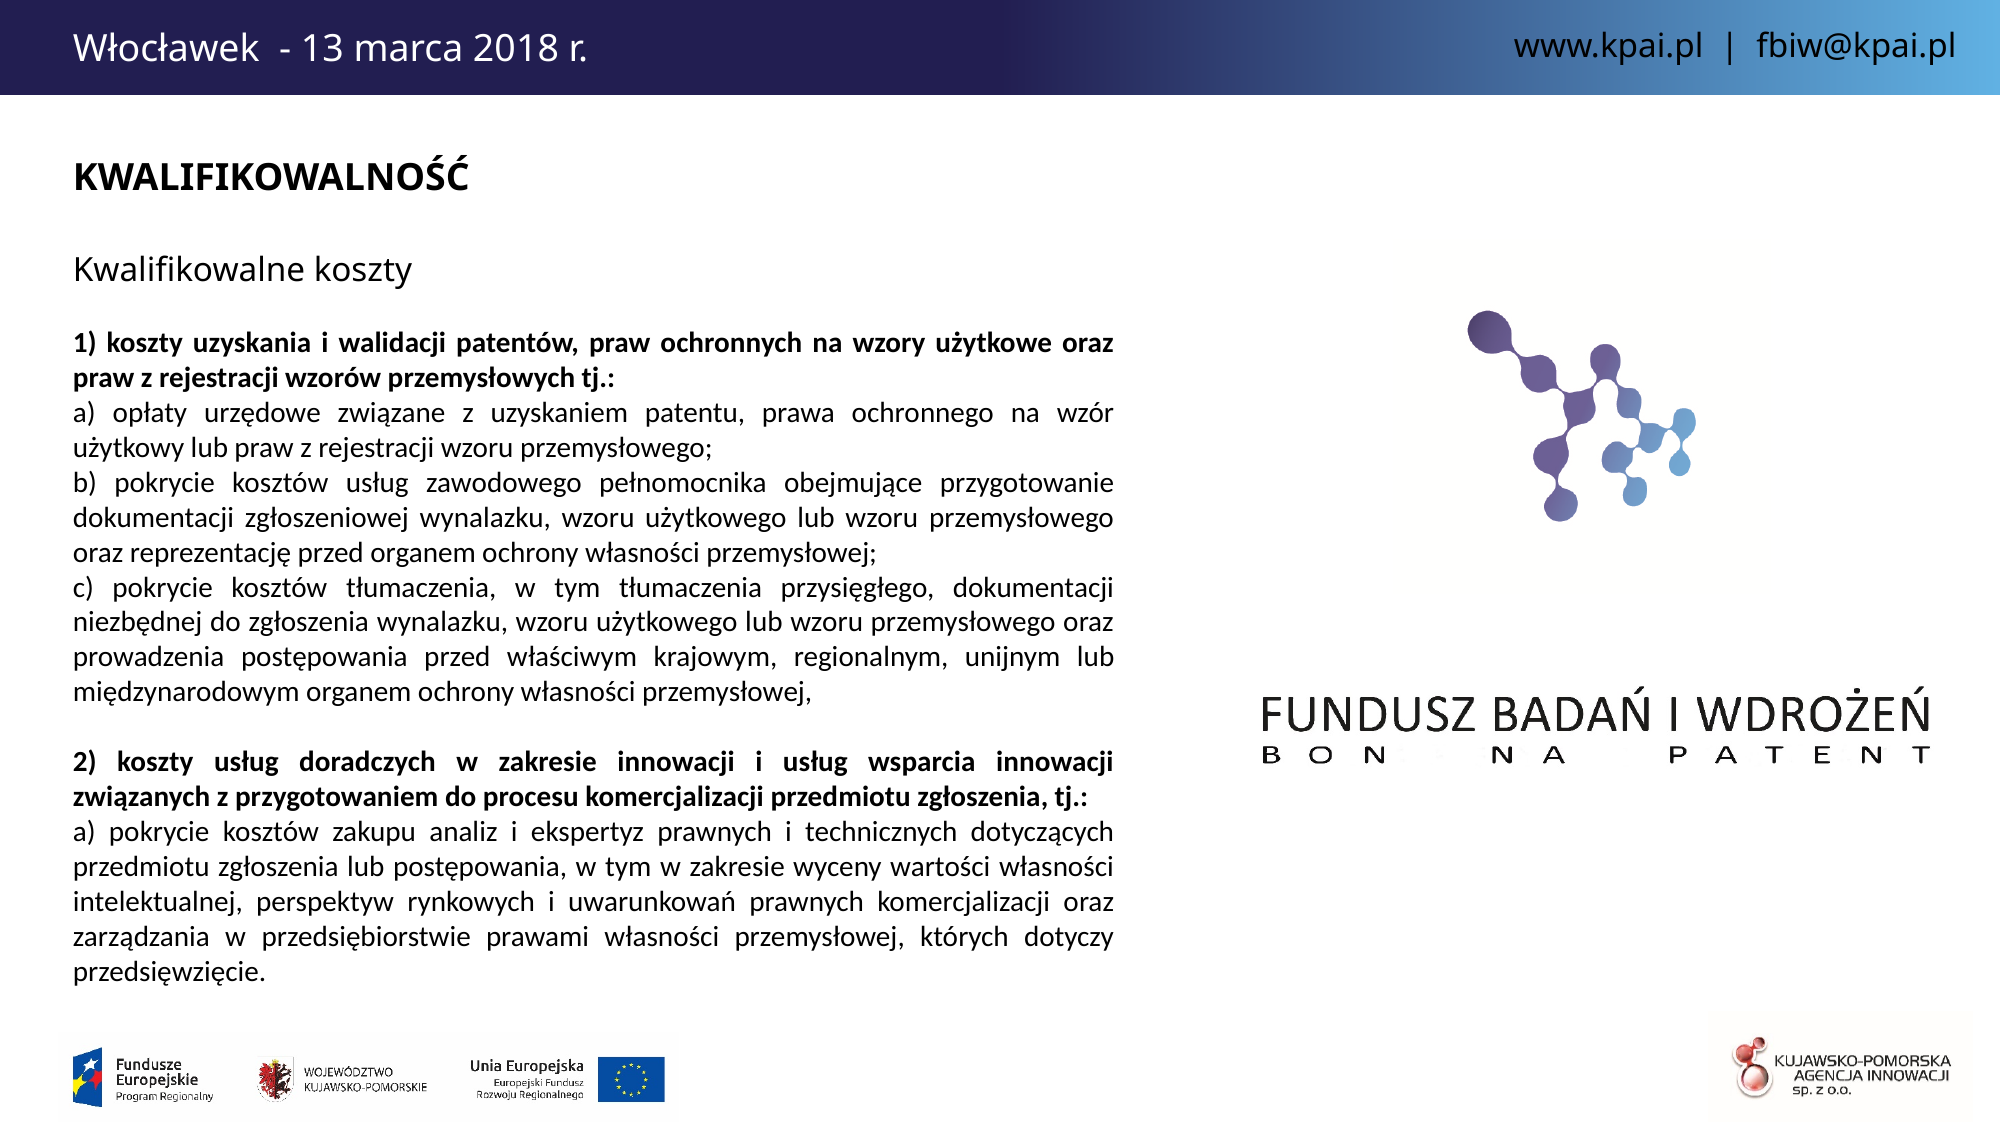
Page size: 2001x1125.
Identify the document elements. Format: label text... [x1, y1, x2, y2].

text_box www.kpai.pl | fbiw@kpai.pl [1332, 16, 1972, 72]
picture [58, 1032, 679, 1122]
picture [1235, 669, 1955, 788]
text_box KWALIFIKOWALNOŚĆ Kwalifikowalne koszty 1) koszty uzyskania i walidacji patentów, praw ochronnych na wzory użytkowe oraz praw z rejestracji wzorów przemysłowych tj.: a) opłaty urzędowe związane z uzyskaniem patentu, prawa ochronnego na wzór użytkowy lub praw z rejestracji wzoru przemysłowego; b) pokrycie kosztów usług zawodowego pełnomocnika obejmujące przygotowanie dokumentacji zgłoszeniowej wynalazku, wzoru użytkowego lub wzoru przemysłowego oraz reprezentację przed organem ochrony własności przemysłowej; c) pokrycie kosztów tłumaczenia, w tym tłumaczenia przysięgłego, dokumentacji niezbędnej do zgłoszenia wynalazku, wzoru użytkowego lub wzoru przemysłowego oraz prowadzenia postępowania przed właściwym krajowym, regionalnym, unijnym lub międzynarodowym organem ochrony własności przemysłowej, 2) koszty usług doradczych w zakresie innowacji i usług wsparcia innowacji związanych z przygotowaniem do procesu komercjalizacji przedmiotu zgłoszenia, tj.: a) pokrycie kosztów zakupu analiz i ekspertyz prawnych i technicznych dotyczących przedmiotu zgłoszenia lub postępowania, w tym w zakresie wyceny wartości własności intelektualnej, perspektyw rynkowych i uwarunkowań prawnych komercjalizacji oraz zarządzania w przedsiębiorstwie prawami własności przemysłowej, których dotyczy przedsięwzięcie. [58, 145, 1130, 995]
text_box [0, 0, 2000, 96]
picture [1393, 239, 1771, 594]
text_box [0, 1026, 2000, 1125]
picture [1708, 1011, 1973, 1122]
text_box Włocławek - 13 marca 2018 r. [58, 16, 1130, 77]
